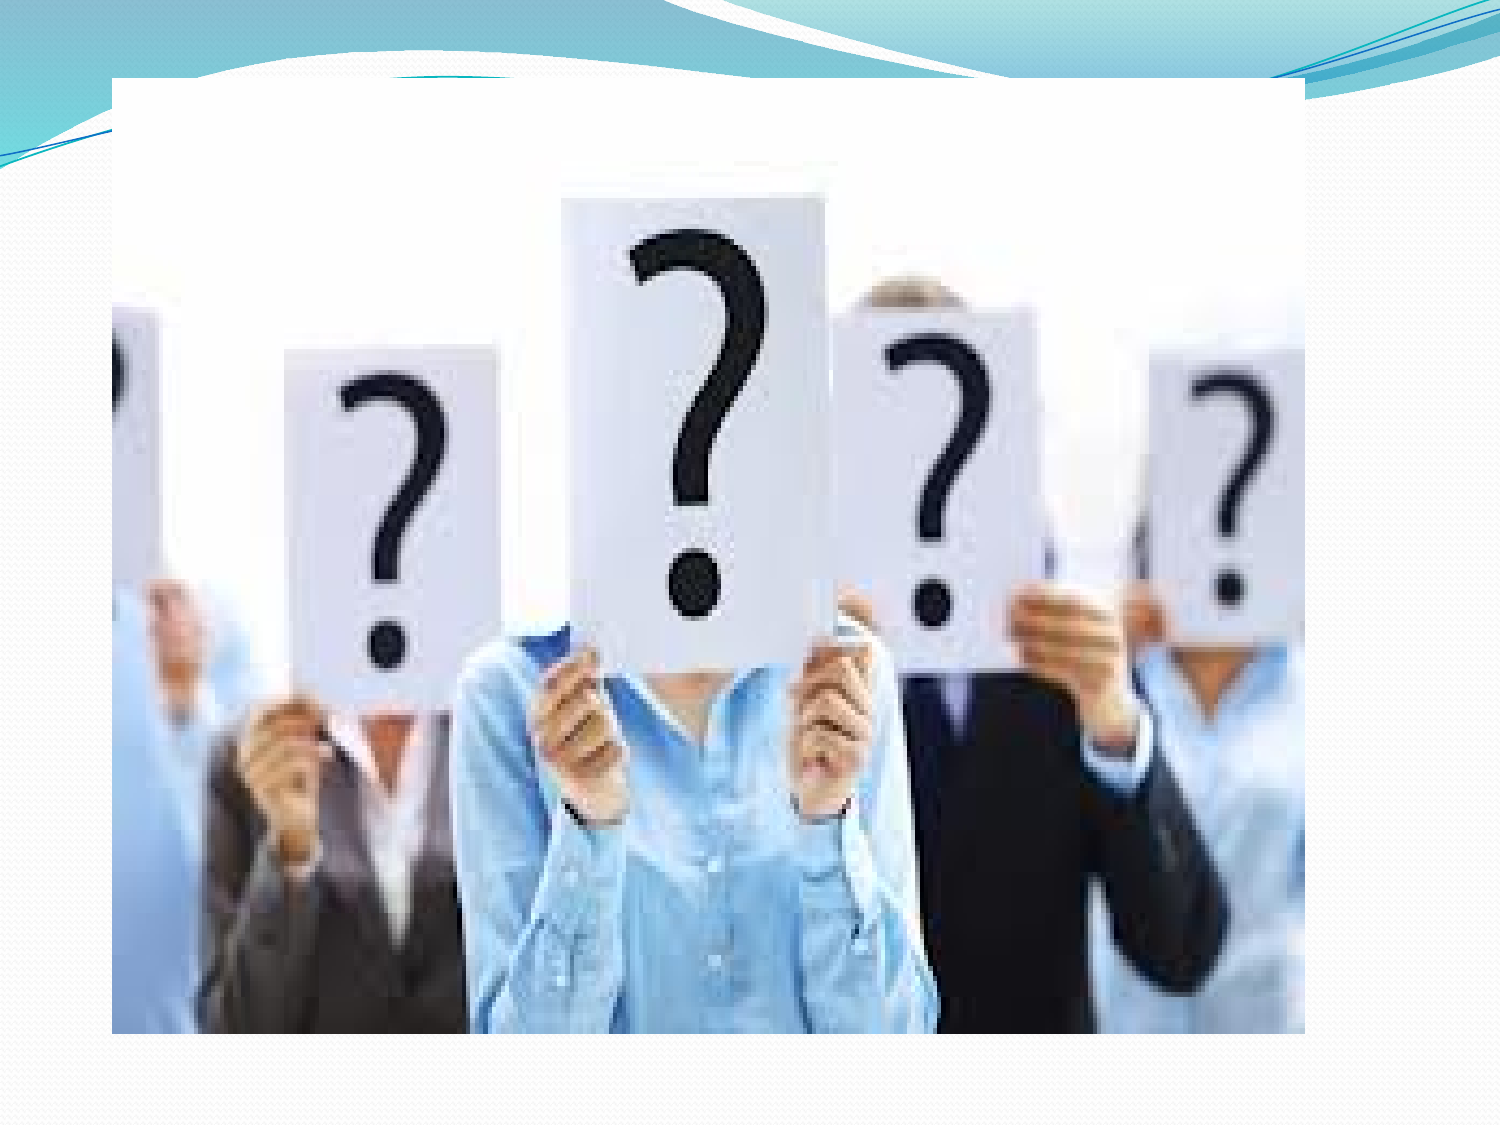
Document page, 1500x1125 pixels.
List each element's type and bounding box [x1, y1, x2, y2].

list [111, 77, 1305, 1034]
